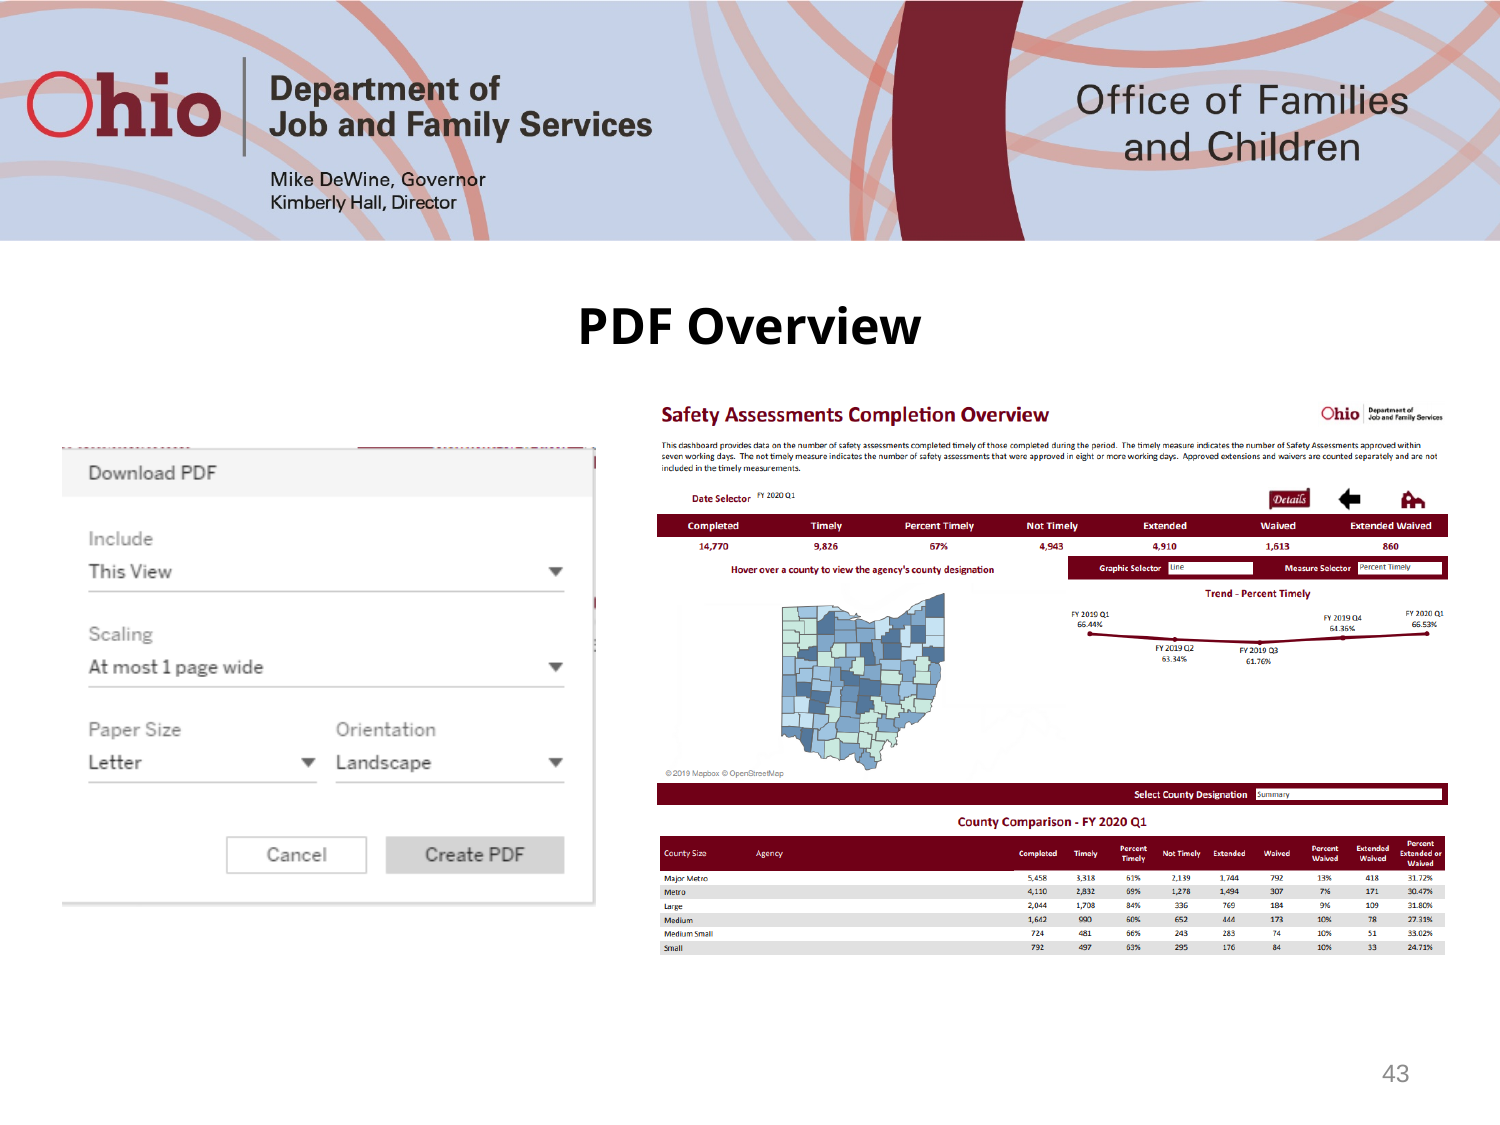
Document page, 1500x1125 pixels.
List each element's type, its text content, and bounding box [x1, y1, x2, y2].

picture [636, 381, 1457, 973]
text_box PDF Overview [562, 287, 938, 363]
picture [62, 446, 596, 907]
slide_number 43 [1074, 1042, 1425, 1103]
picture [0, 0, 1500, 241]
